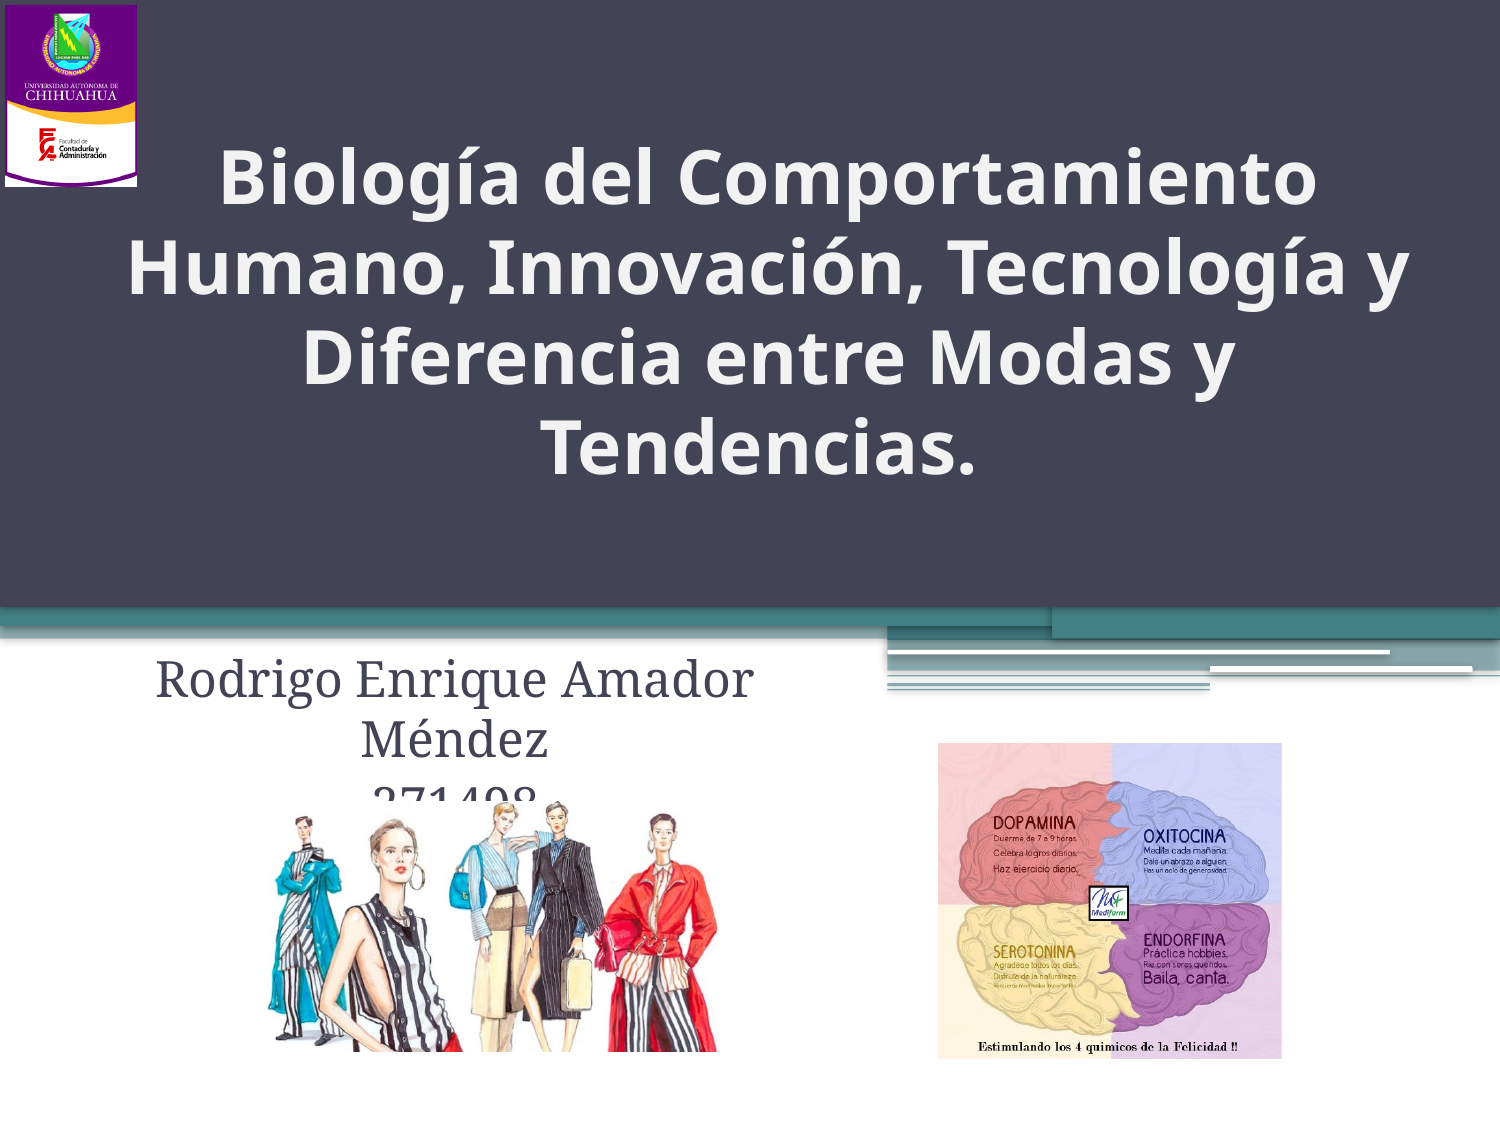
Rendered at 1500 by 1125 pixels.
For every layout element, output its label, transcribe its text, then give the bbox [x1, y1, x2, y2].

subtitle Rodrigo Enrique Amador Méndez 271498 [43, 639, 857, 787]
picture [5, 4, 138, 187]
title Biología del Comportamiento Humano, Innovación, Tecnología y Diferencia entre Modas y Tendencias. [75, 193, 1463, 497]
text_box [141, 160, 1500, 236]
picture [258, 801, 727, 1052]
picture [938, 743, 1282, 1059]
text_box [143, 85, 1500, 160]
